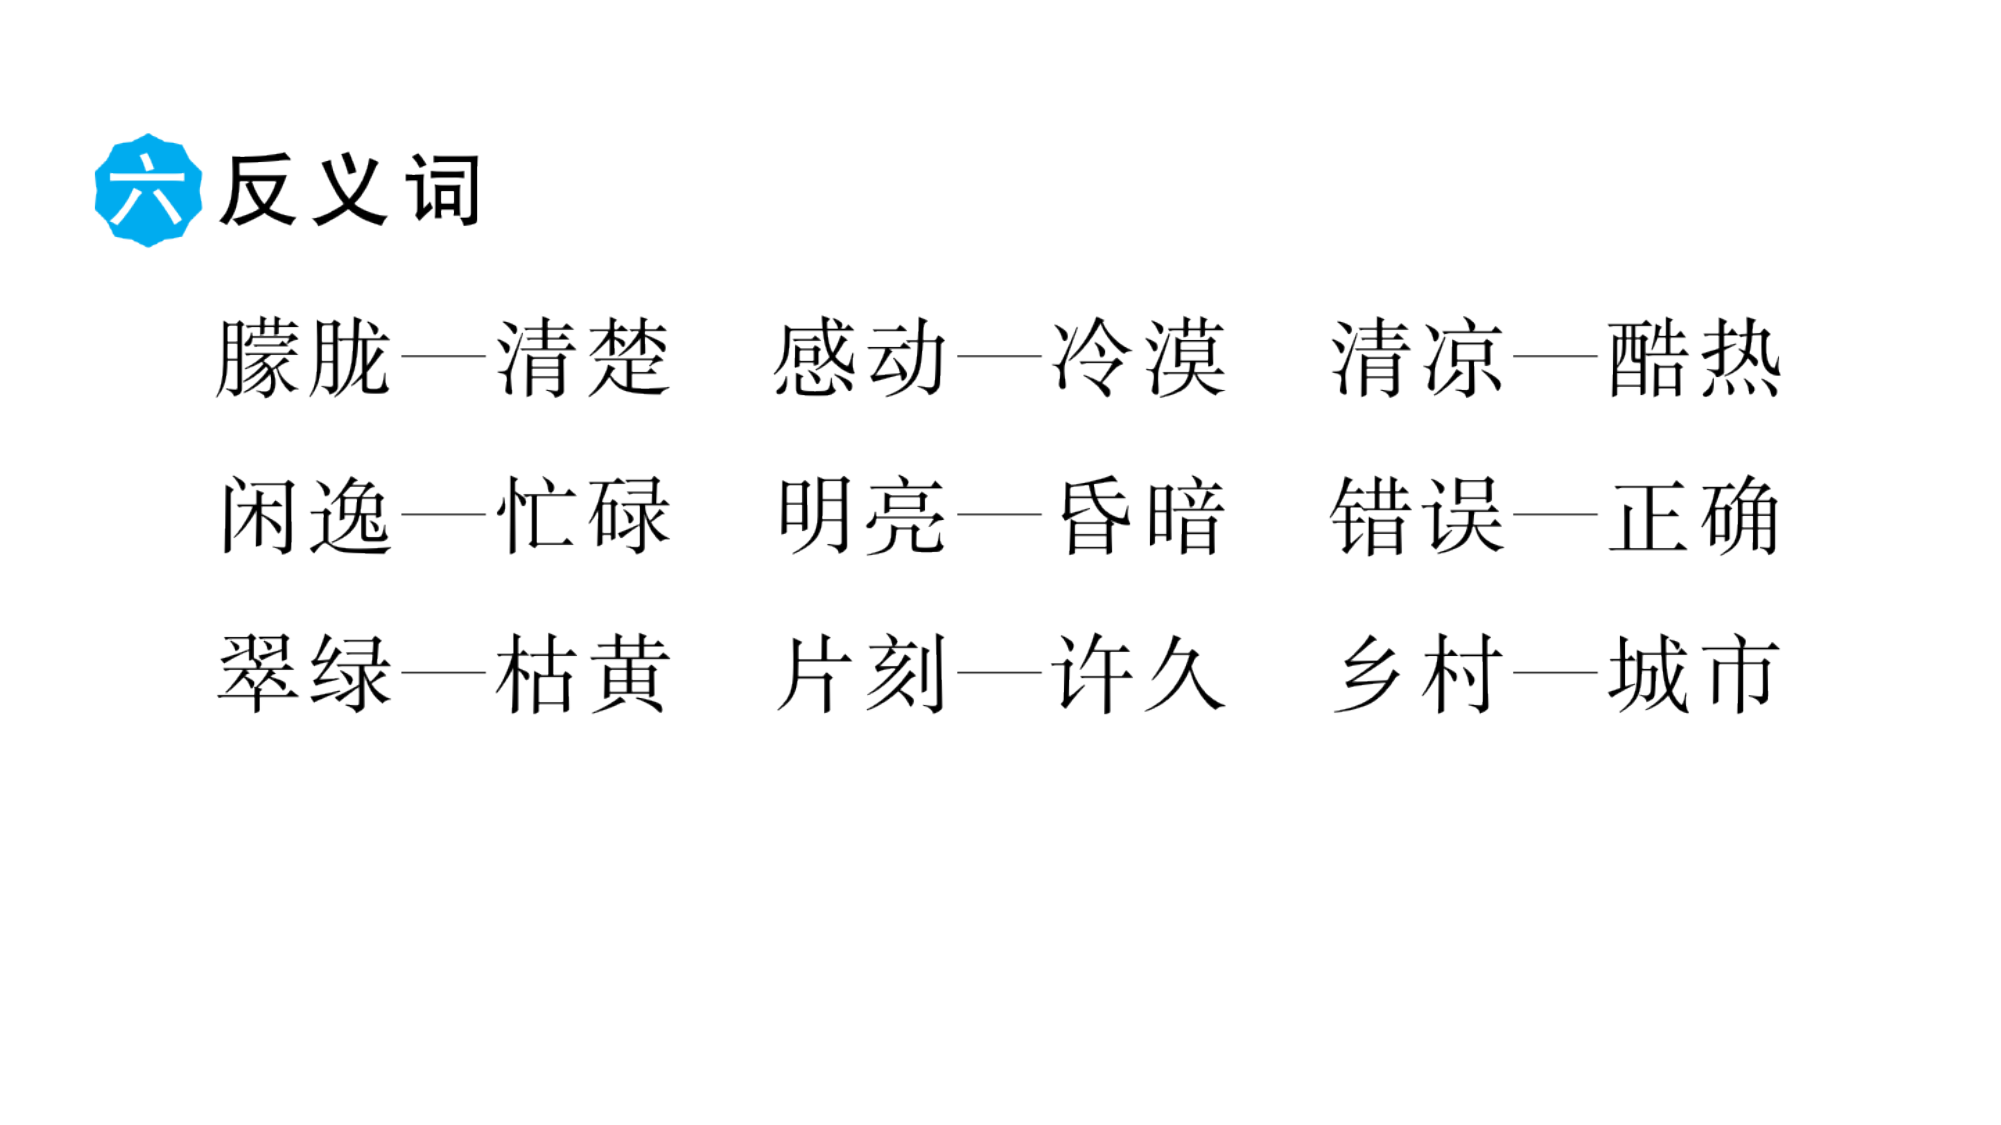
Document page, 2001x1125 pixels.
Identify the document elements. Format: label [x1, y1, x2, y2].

picture [87, 117, 1979, 766]
